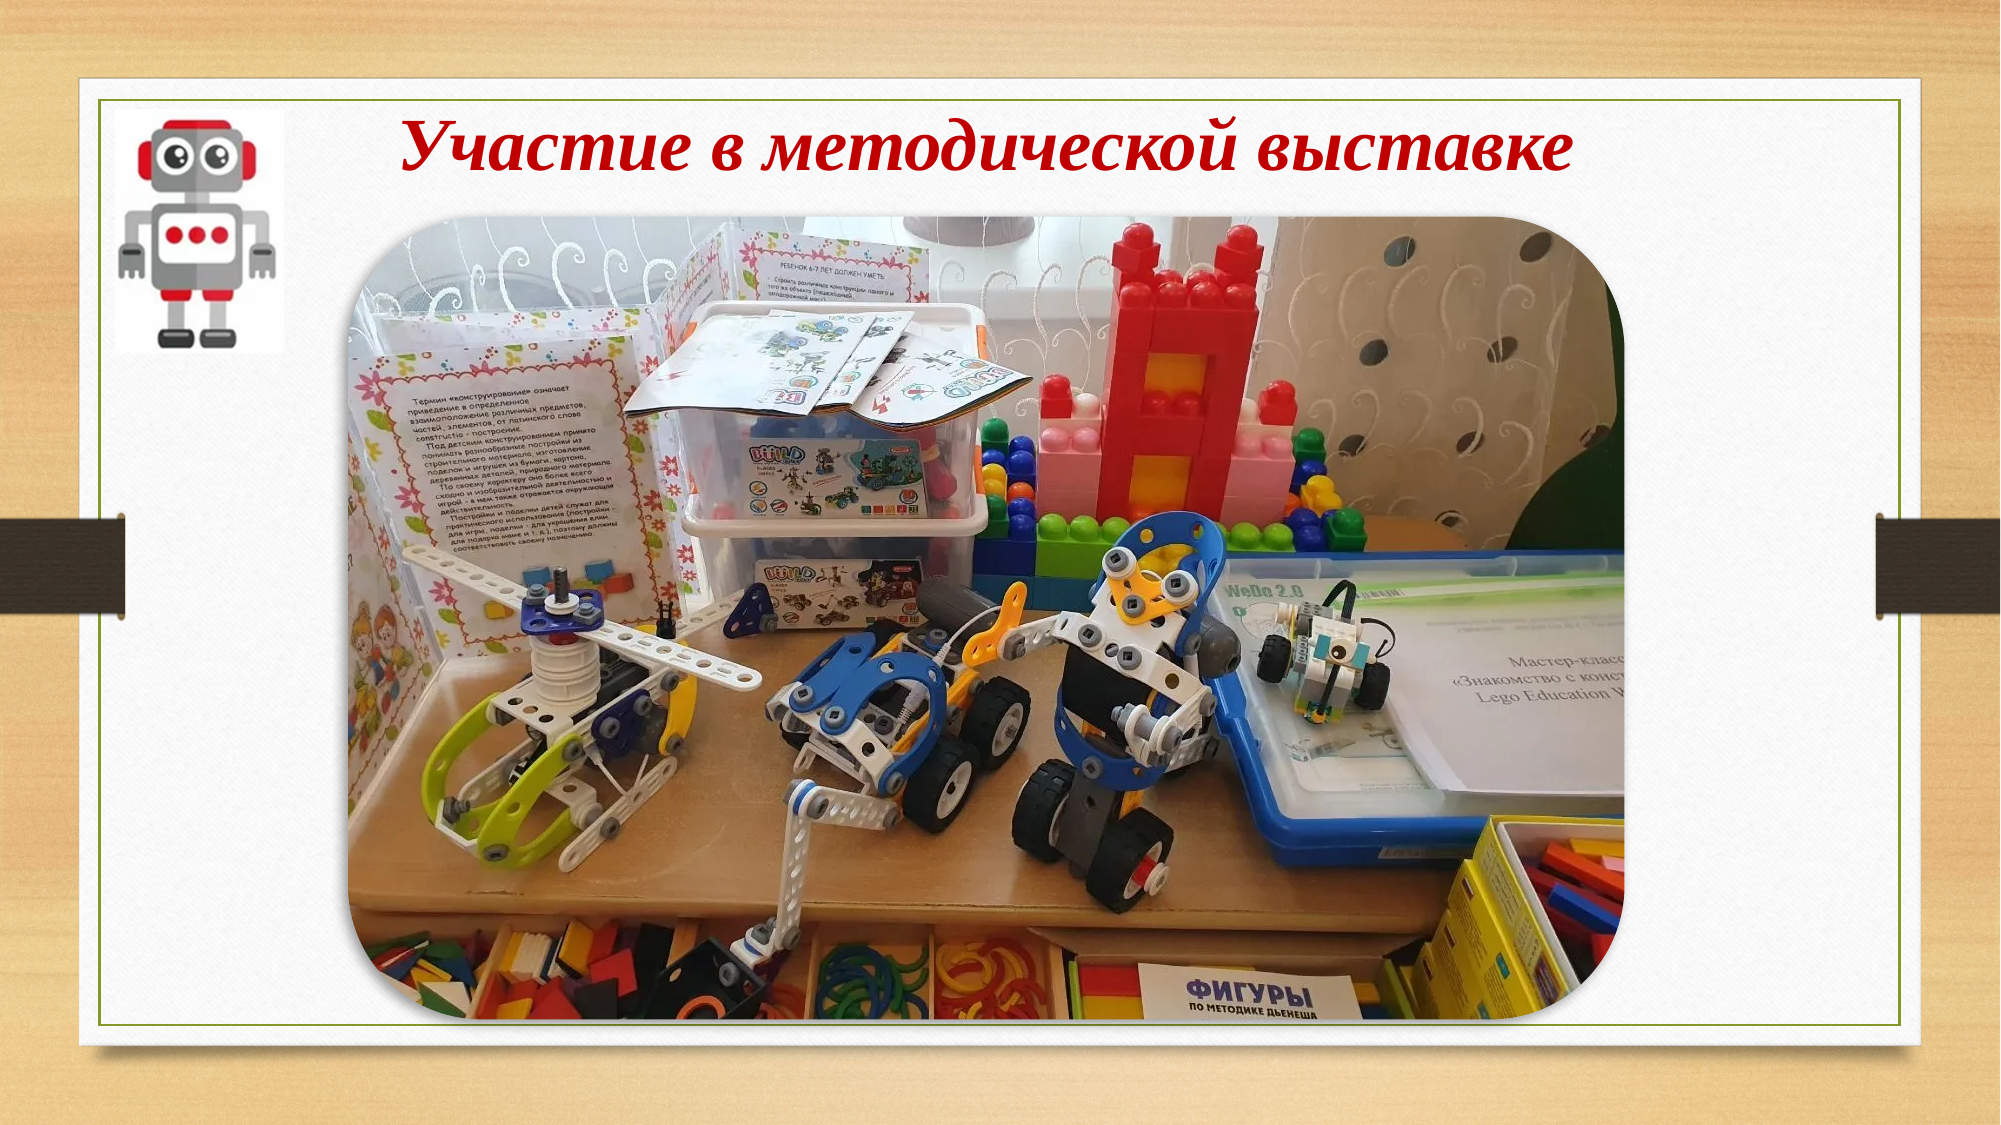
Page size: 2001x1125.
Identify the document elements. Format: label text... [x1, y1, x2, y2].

text_box Участие в методической выставке [88, 88, 1885, 194]
picture [0, 0, 2001, 1125]
